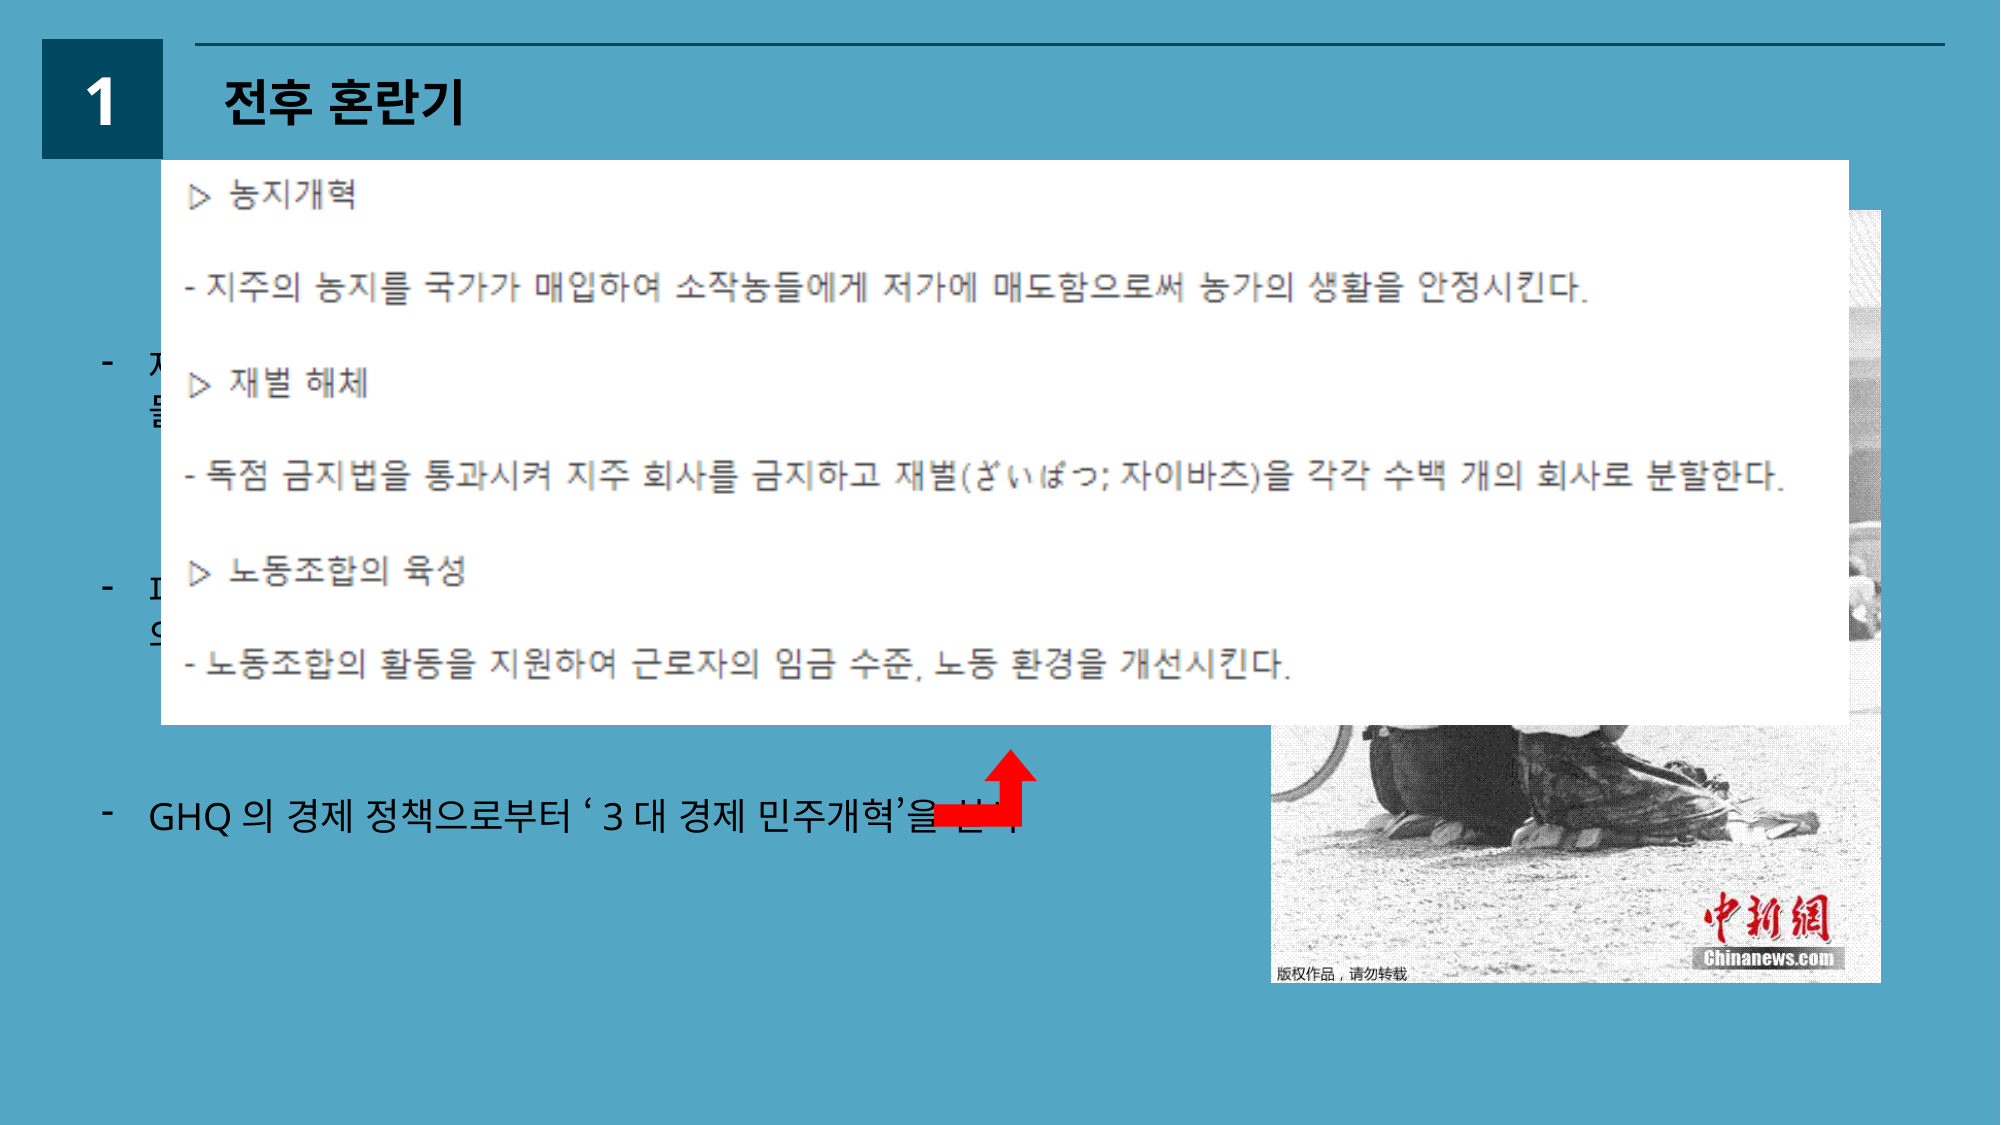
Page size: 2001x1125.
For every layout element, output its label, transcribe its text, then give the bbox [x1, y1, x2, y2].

picture [161, 160, 1881, 983]
text_box [933, 747, 1040, 828]
text_box 전후 혼란기 [208, 63, 483, 139]
text_box 1 [42, 39, 163, 159]
text_box 제 2차 세계 대전의 종결 이후 GHQ의 점령에 의해 미군정 시대로 돌입한 시기(1945. 10.02 ~ 1952. 04. 28) 피해를 입은 생산 설비, 부족한 물자, 귀환병과 귀환자의 귀국에 의한 급격한 인구 증가로 경제가 극도로 혼미 GHQ의 경제 정책으로부터 ‘3대 경제 민주개혁’을 실시 [86, 335, 1224, 846]
